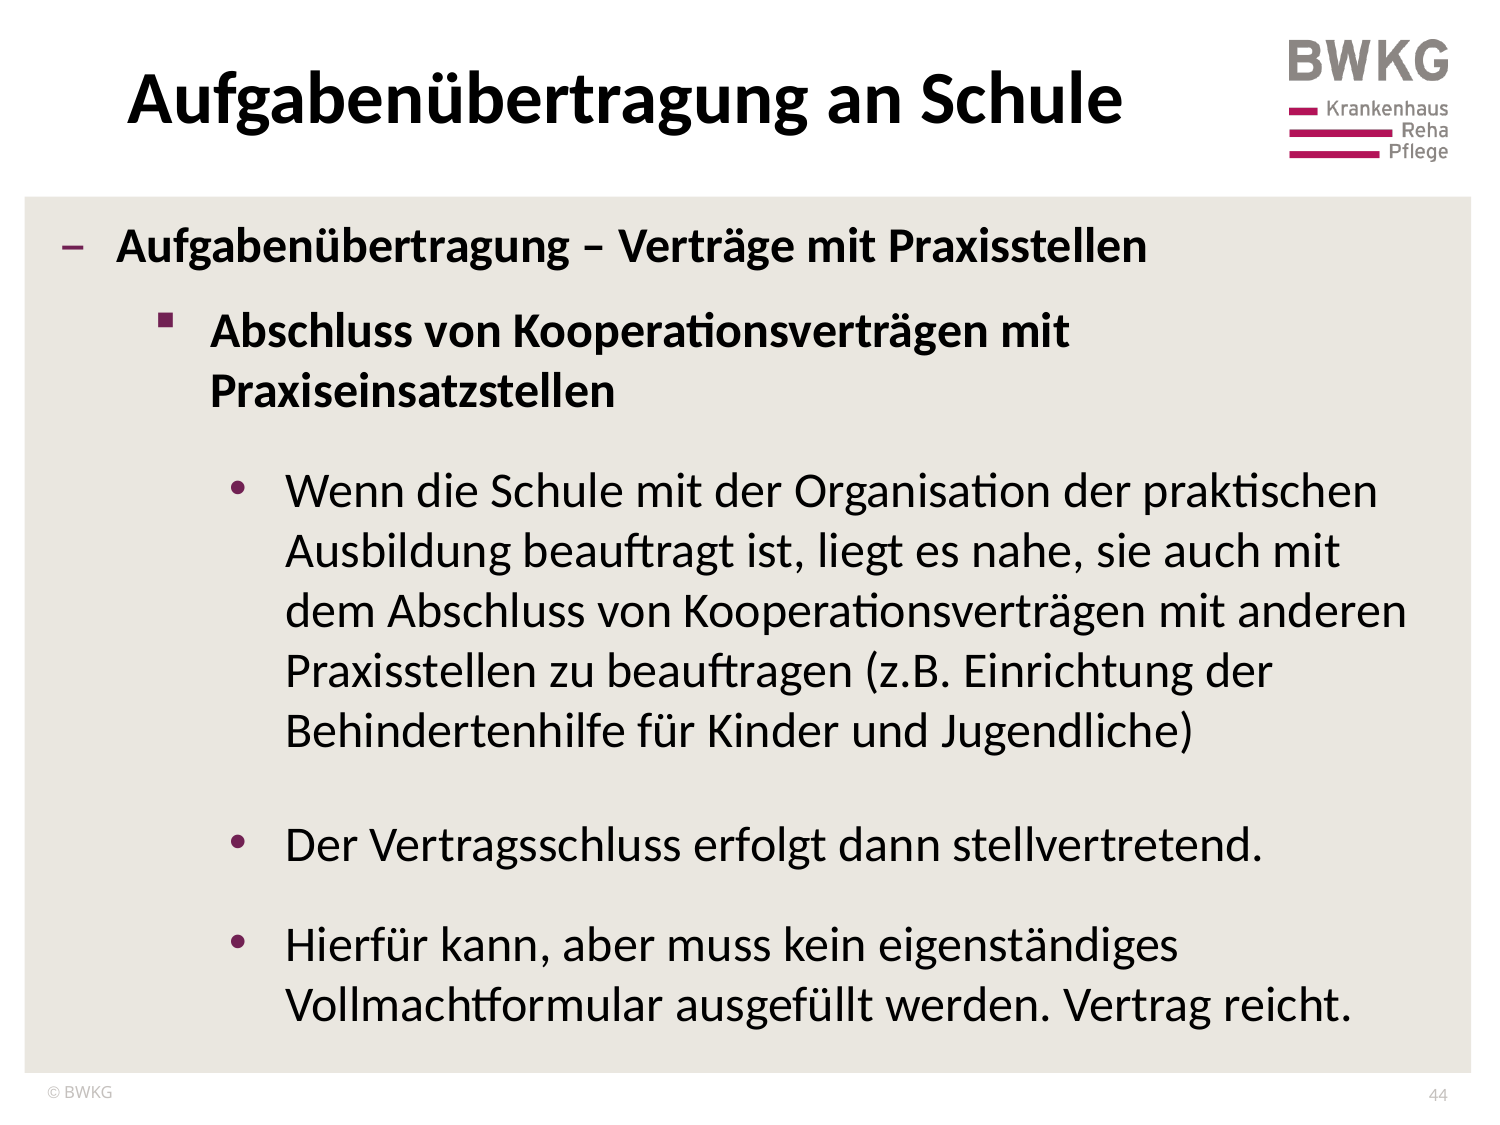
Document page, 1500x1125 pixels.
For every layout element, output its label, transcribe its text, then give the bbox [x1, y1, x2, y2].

slide_number 44 [1112, 1074, 1463, 1125]
title Aufgabenübertragung an Schule [30, 40, 1222, 178]
picture [1289, 39, 1448, 162]
list Aufgabenübertragung – Verträge mit Praxisstellen Abschluss von Kooperationsverträgen mit Praxiseinsatzstellen Wenn die Schule mit der Organisation der praktischen Ausbildung beauftragt ist, liegt es nahe, sie auch mit dem Abschluss von Kooperationsverträgen mit anderen Praxisstellen zu beauftragen (z.B. Einrichtung der Behindertenhilfe für Kinder und Jugendliche) Der Vertragsschluss erfolgt dann stellvertretend. Hierfür kann, aber muss kein eigenständiges Vollmachtformular ausgefüllt werden. Vertrag reicht. [45, 204, 1454, 1124]
